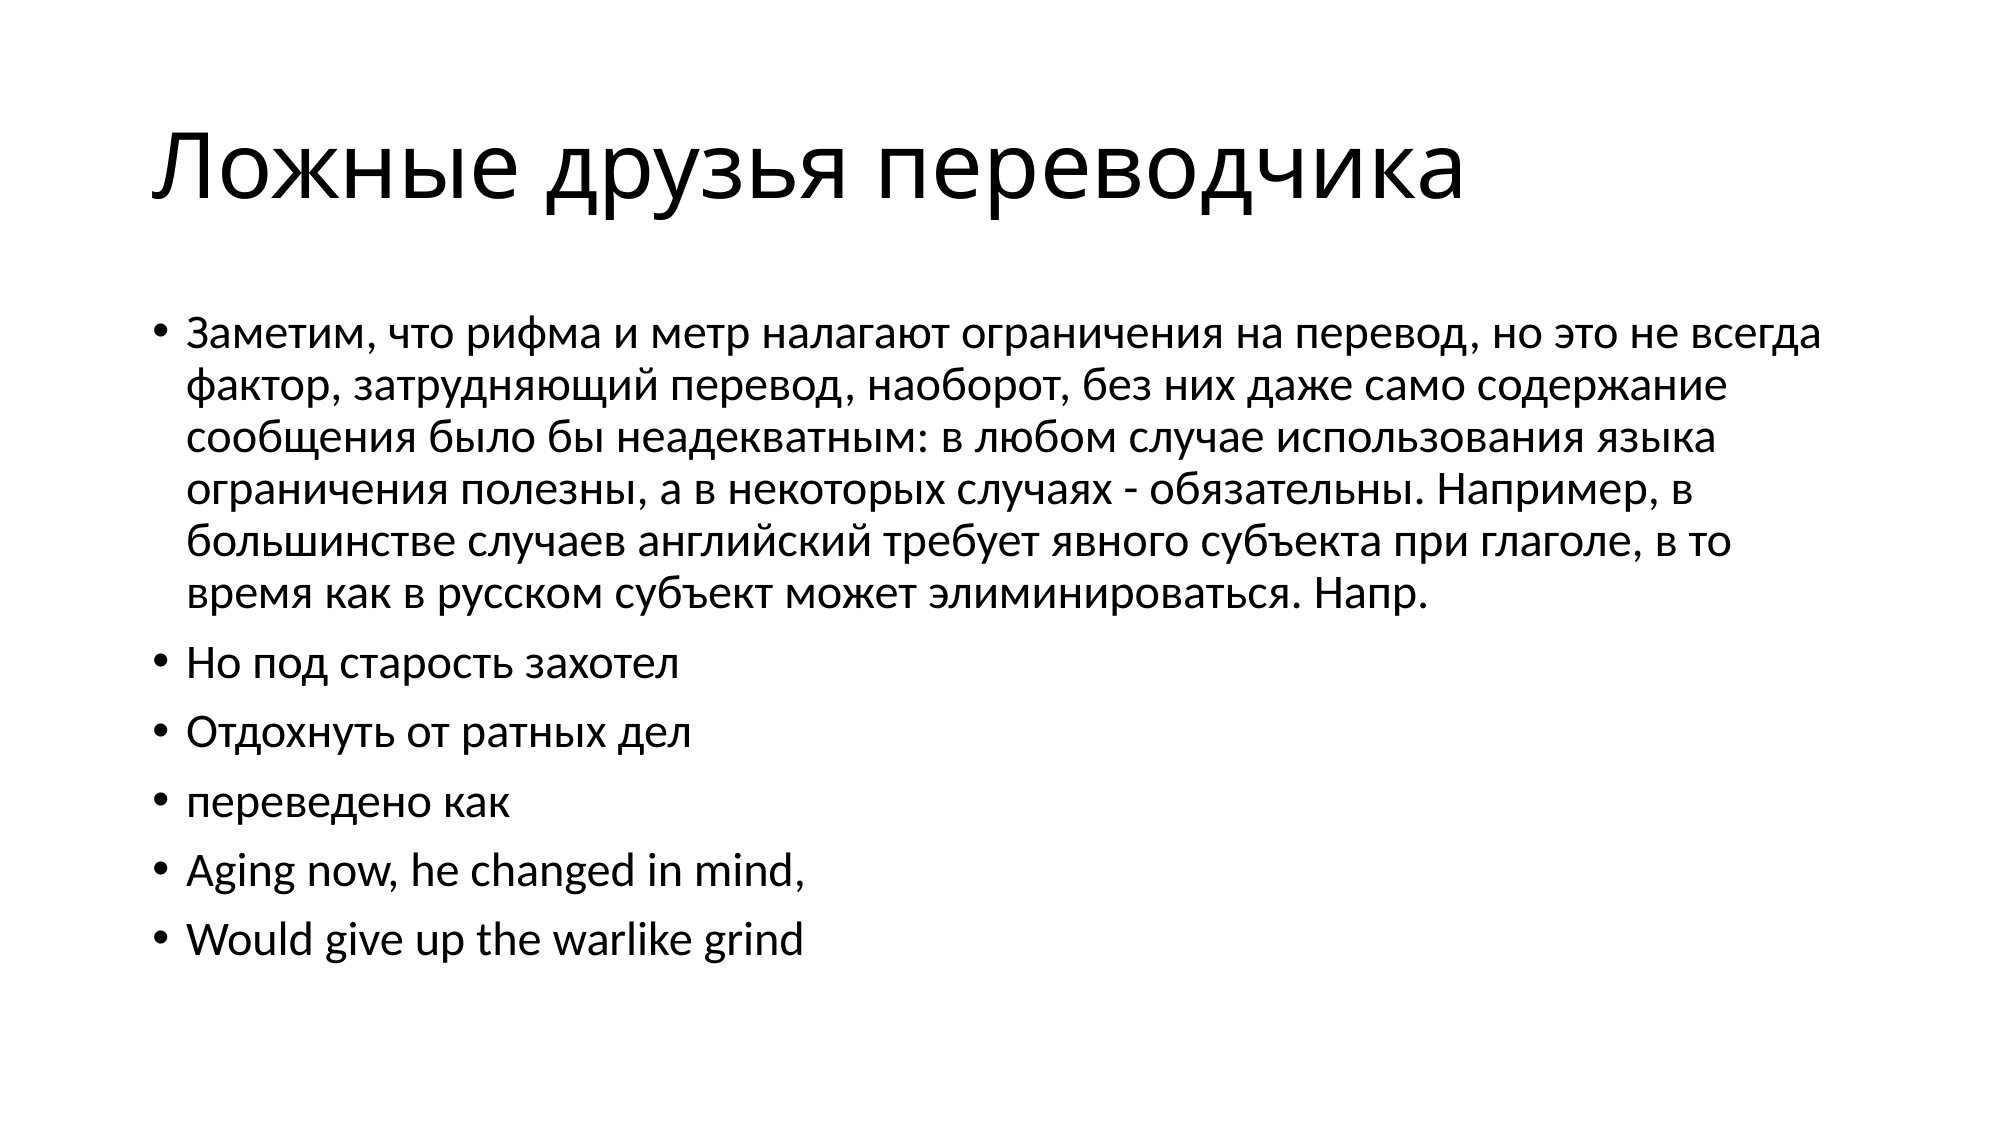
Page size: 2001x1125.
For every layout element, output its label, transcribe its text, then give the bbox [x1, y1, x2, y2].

list Заметим, что рифма и метр налагают ограничения на перевод, но это не всегда фактор, затрудняющий перевод, наоборот, без них даже само содержание сообщения было бы неадекватным: в любом случае использования языка ограничения полезны, а в некоторых случаях - обязательны. Например, в большинстве случаев английский требует явного субъекта при глаголе, в то время как в русском субъект может элиминироваться. Напр. Но под старость захотел Отдохнуть от ратных дел переведено как Aging now, he changed in mind, Would give up the warlike grind [137, 299, 1863, 1014]
title Ложные друзья переводчика [137, 59, 1863, 278]
